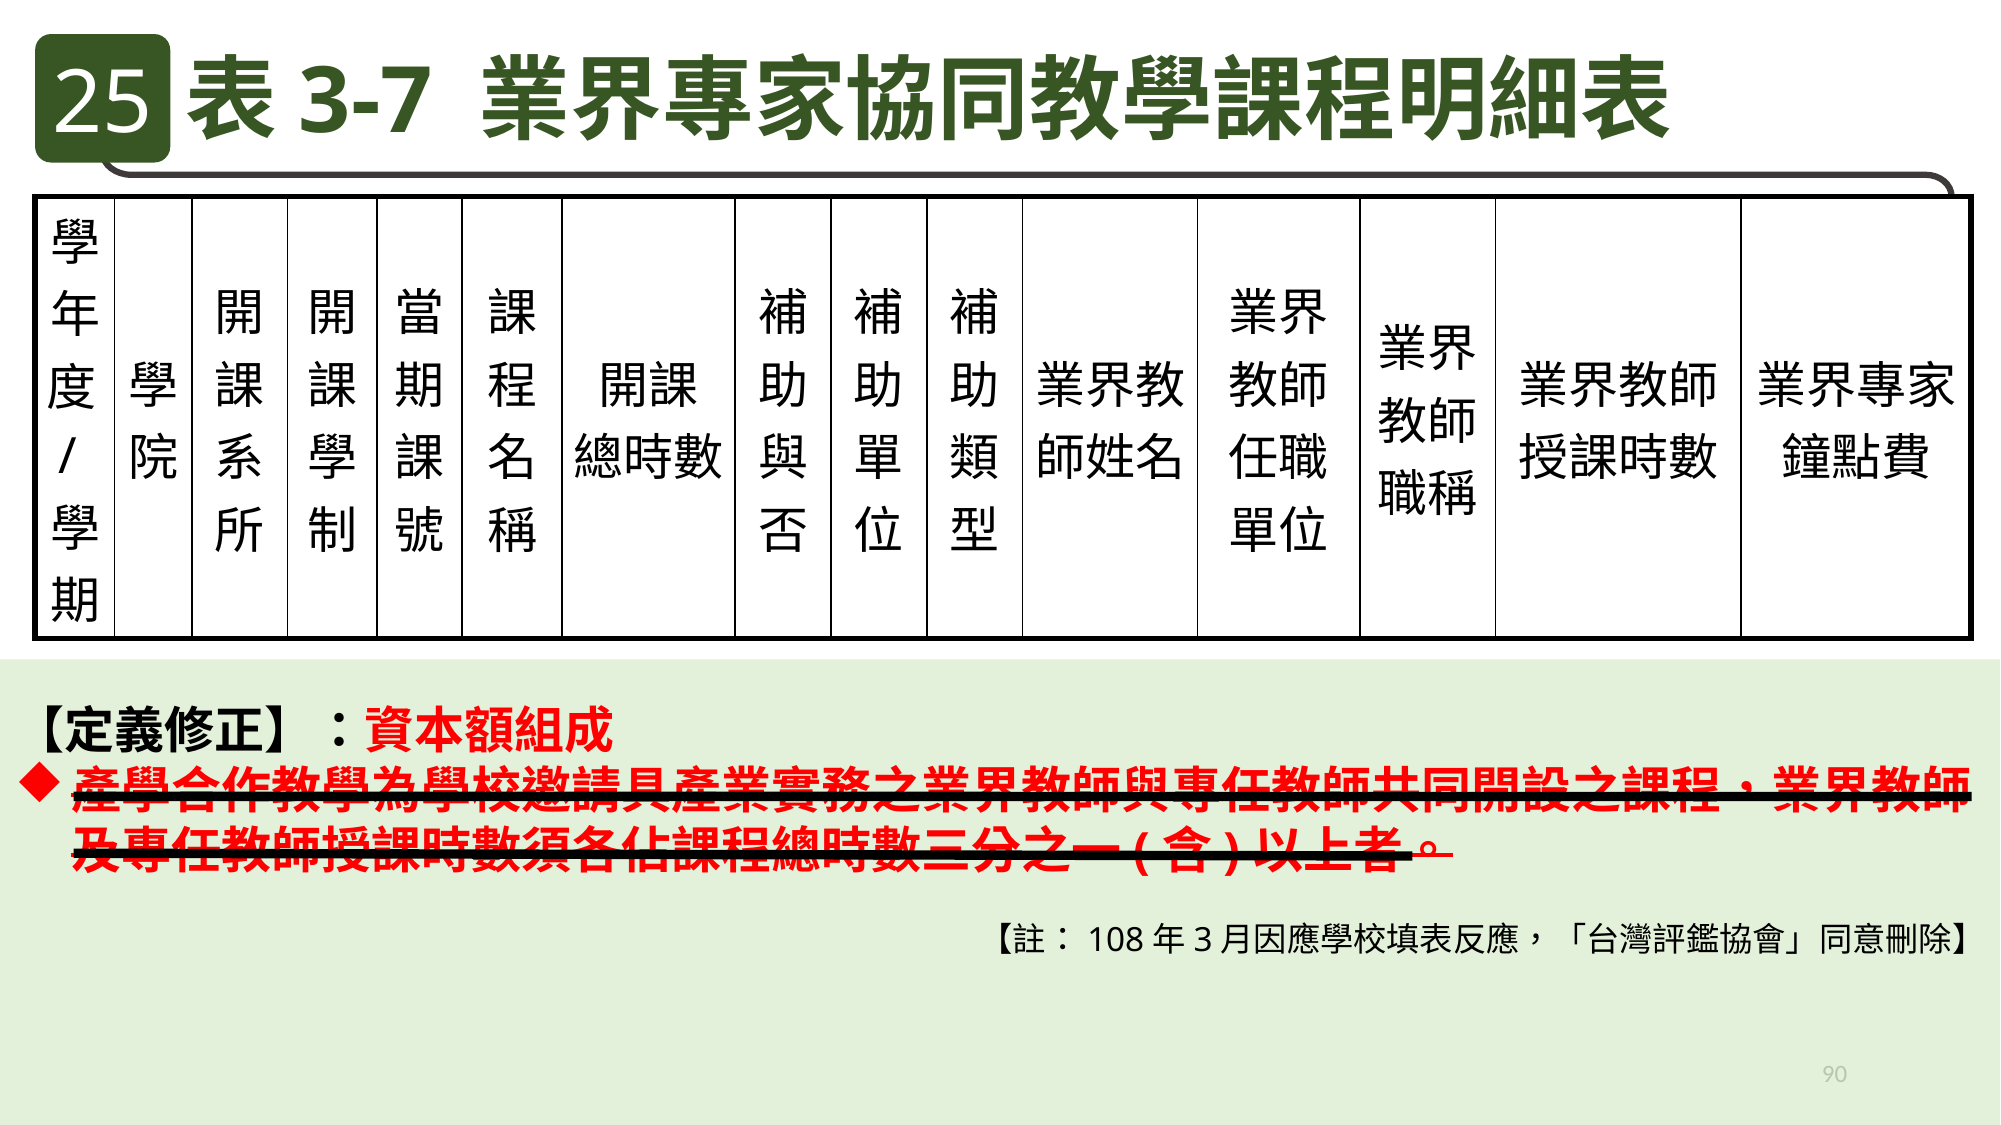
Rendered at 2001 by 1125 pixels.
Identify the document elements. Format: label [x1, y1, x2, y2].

table_header [38, 199, 114, 636]
table_header [1198, 199, 1359, 636]
table_header [736, 199, 830, 636]
text_box [34, 32, 1972, 194]
table_header [378, 199, 461, 636]
table_header [832, 199, 926, 636]
table_header [115, 199, 191, 636]
table_header [928, 199, 1022, 636]
table_header [1361, 199, 1495, 636]
table_header [193, 199, 287, 636]
table_header [288, 199, 376, 636]
table_header [1742, 199, 1968, 636]
table_header [1496, 199, 1740, 636]
table_header [463, 199, 561, 636]
text_box [0, 659, 2000, 1125]
table_header [1023, 199, 1197, 636]
table_header [563, 199, 734, 636]
